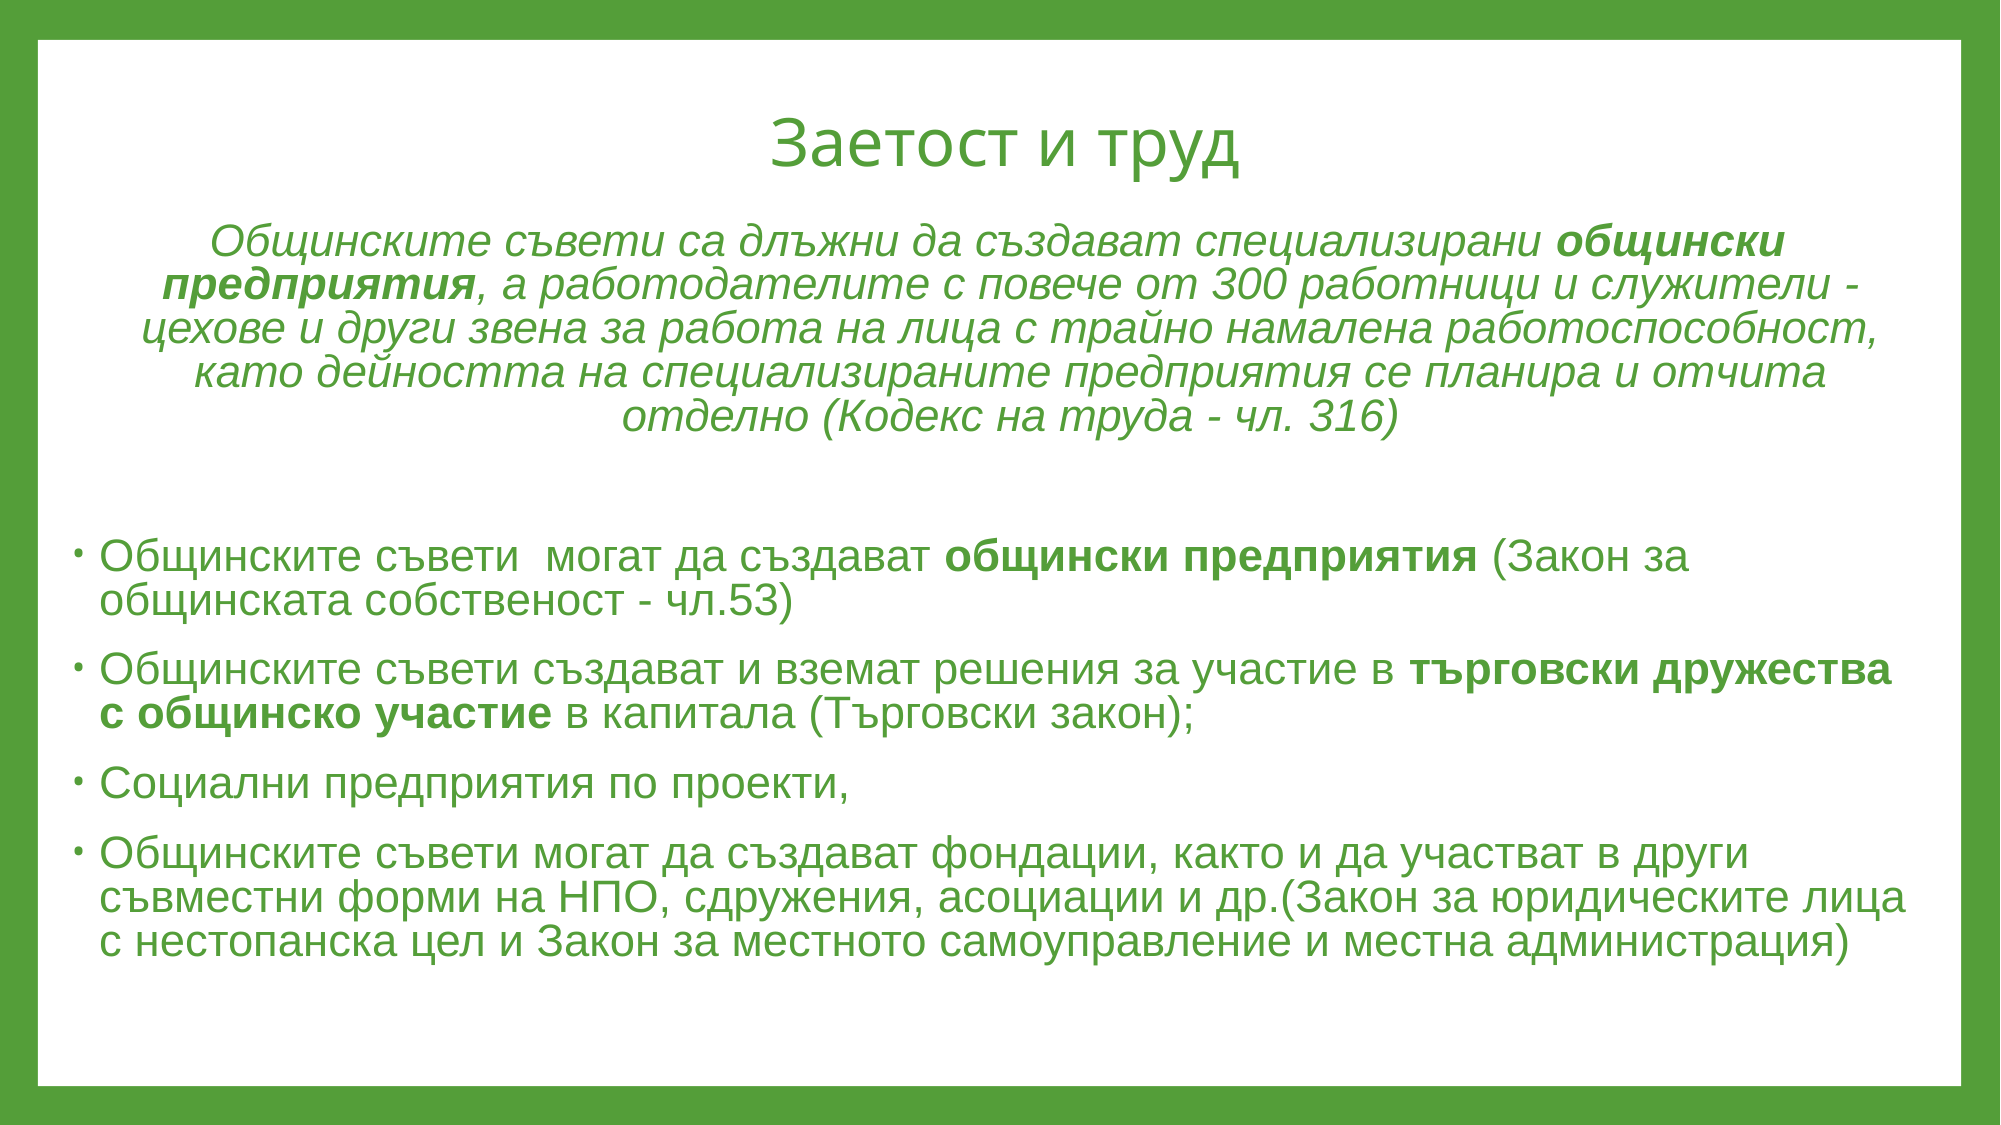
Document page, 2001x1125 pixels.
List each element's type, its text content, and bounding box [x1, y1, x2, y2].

list Общинските съвети са длъжни да създават специализирани общински предприятия, а работодателите с повече от 300 работници и служители - цехове и други звена за работа на лица с трайно намалена работоспособност, като дейността на специализираните предприятия се планира и отчита отделно (Кодекс на труда - чл. 316) Общинските съвети могат да създават общински предприятия (Закон за общинската собственост - чл.53) Общинските съвети създават и вземат решения за участие в търговски дружества с общинско участие в капитала (Търговски закон); Социални предприятия по проекти, Общинските съвети могат да създават фондации, както и да участват в други съвместни форми на НПО, сдружения, асоциации и др.(Закон за юридическите лица с нестопанска цел и Закон за местното самоуправление и местна администрация) [50, 214, 1939, 1013]
title Заетост и труд [61, 58, 1950, 233]
